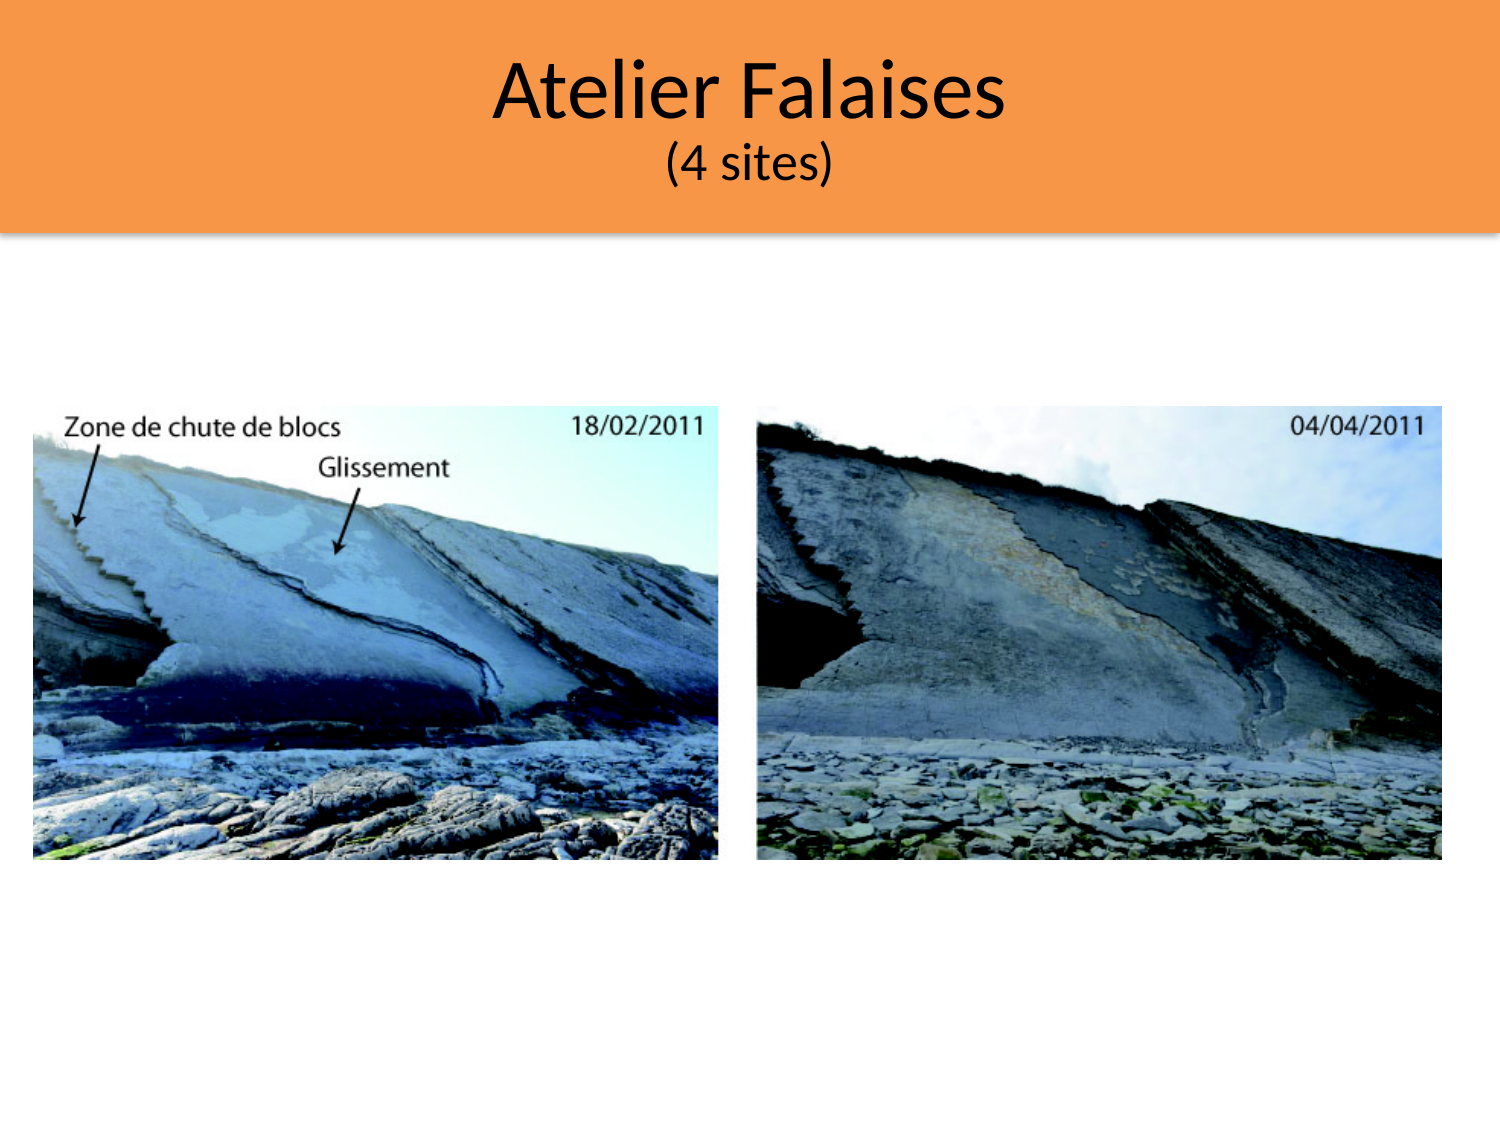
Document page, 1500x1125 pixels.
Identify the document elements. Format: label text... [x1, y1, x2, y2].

text_box Atelier Falaises (4 sites) [74, 45, 1425, 233]
picture [33, 405, 1442, 860]
text_box [0, 0, 1500, 233]
